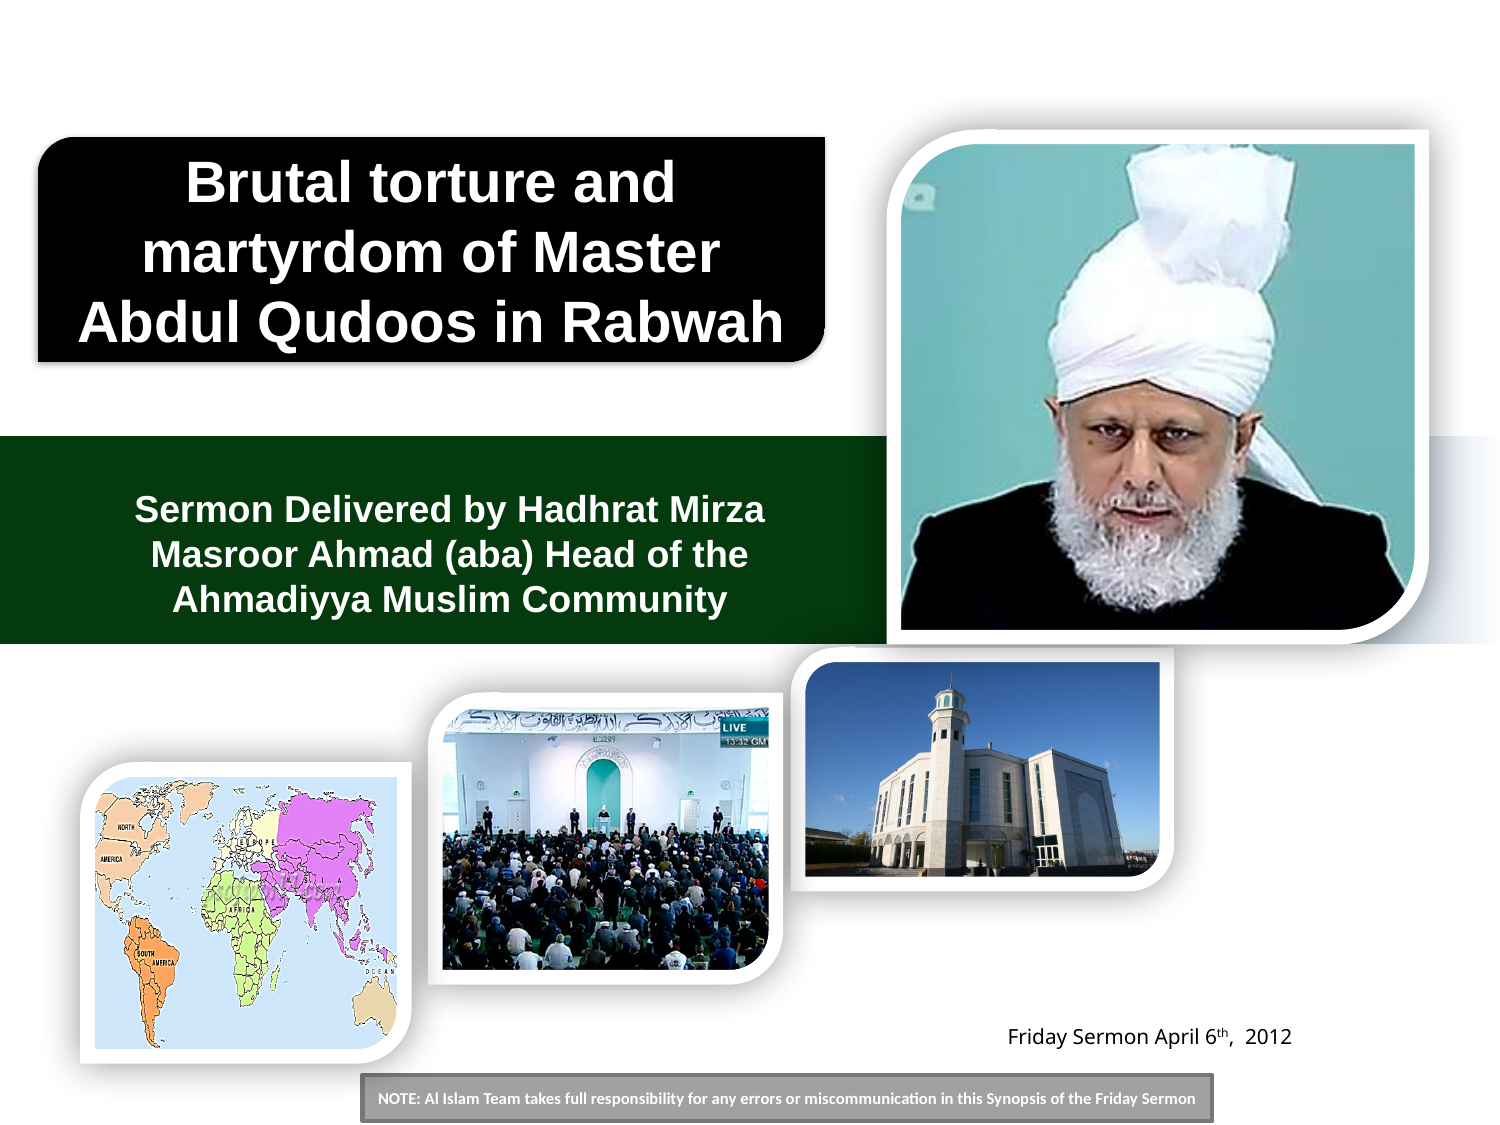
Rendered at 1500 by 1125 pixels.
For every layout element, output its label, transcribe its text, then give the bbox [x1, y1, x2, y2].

picture [434, 699, 777, 978]
picture [797, 654, 1168, 885]
text_box Friday Sermon April 6th, 2012 [992, 1015, 1308, 1056]
title Sermon Delivered by Hadhrat Mirza Masroor Ahmad (aba) Head of the Ahmadiyya Muslim Community [62, 474, 838, 630]
picture [893, 136, 1423, 638]
picture [87, 769, 405, 1057]
text_box Brutal torture and martyrdom of Master Abdul Qudoos in Rabwah [37, 136, 826, 363]
